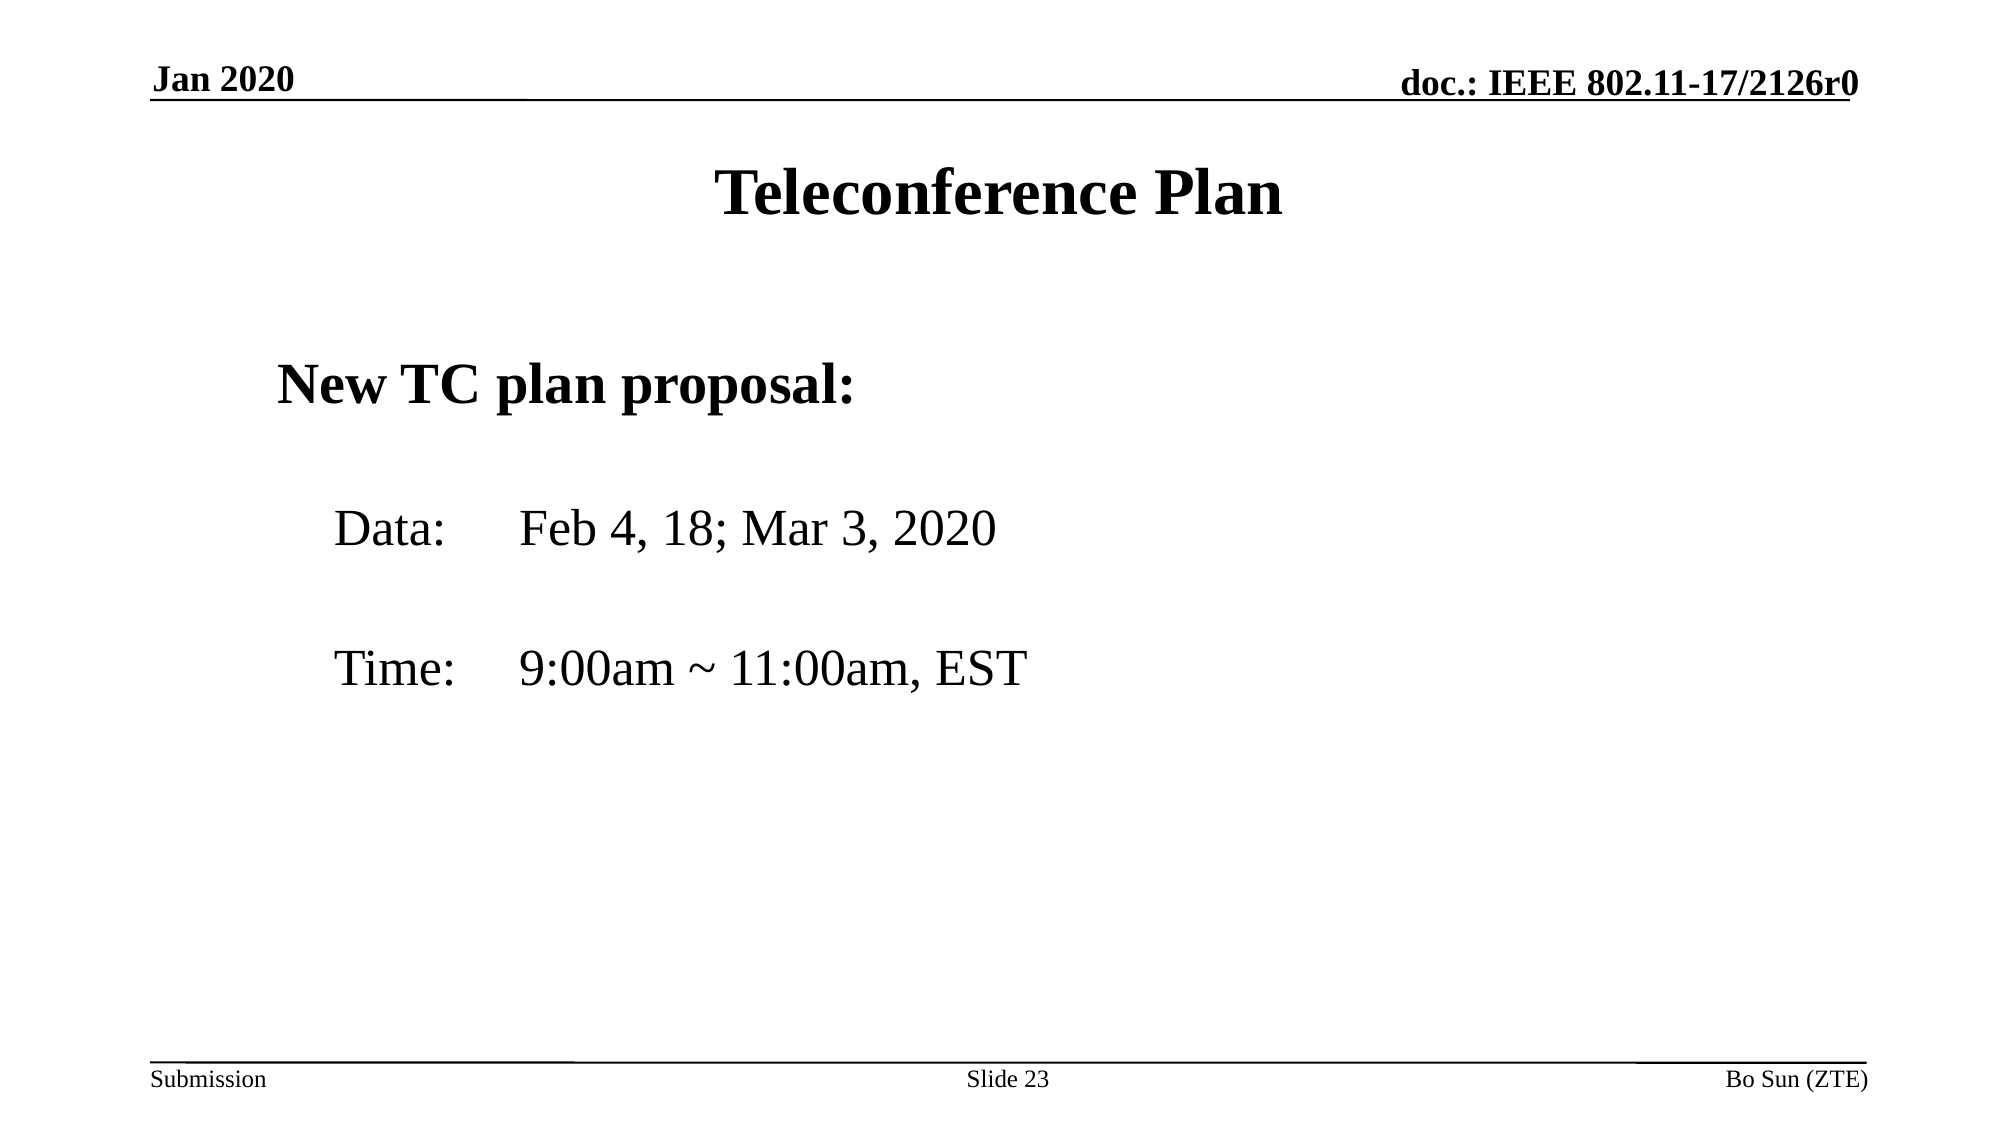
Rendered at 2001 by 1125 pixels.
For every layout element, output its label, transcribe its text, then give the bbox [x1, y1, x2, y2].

slide_number Slide [949, 1061, 1067, 1123]
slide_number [152, 54, 563, 100]
footer Bo Sun (ZTE) [1171, 1061, 1869, 1093]
list New TC plan proposal: Data: Feb 4, 18; Mar 3, 2020 Time: 9:00am ~ 11:00am, EST [262, 337, 1726, 976]
title Teleconference Plan [149, 99, 1850, 276]
